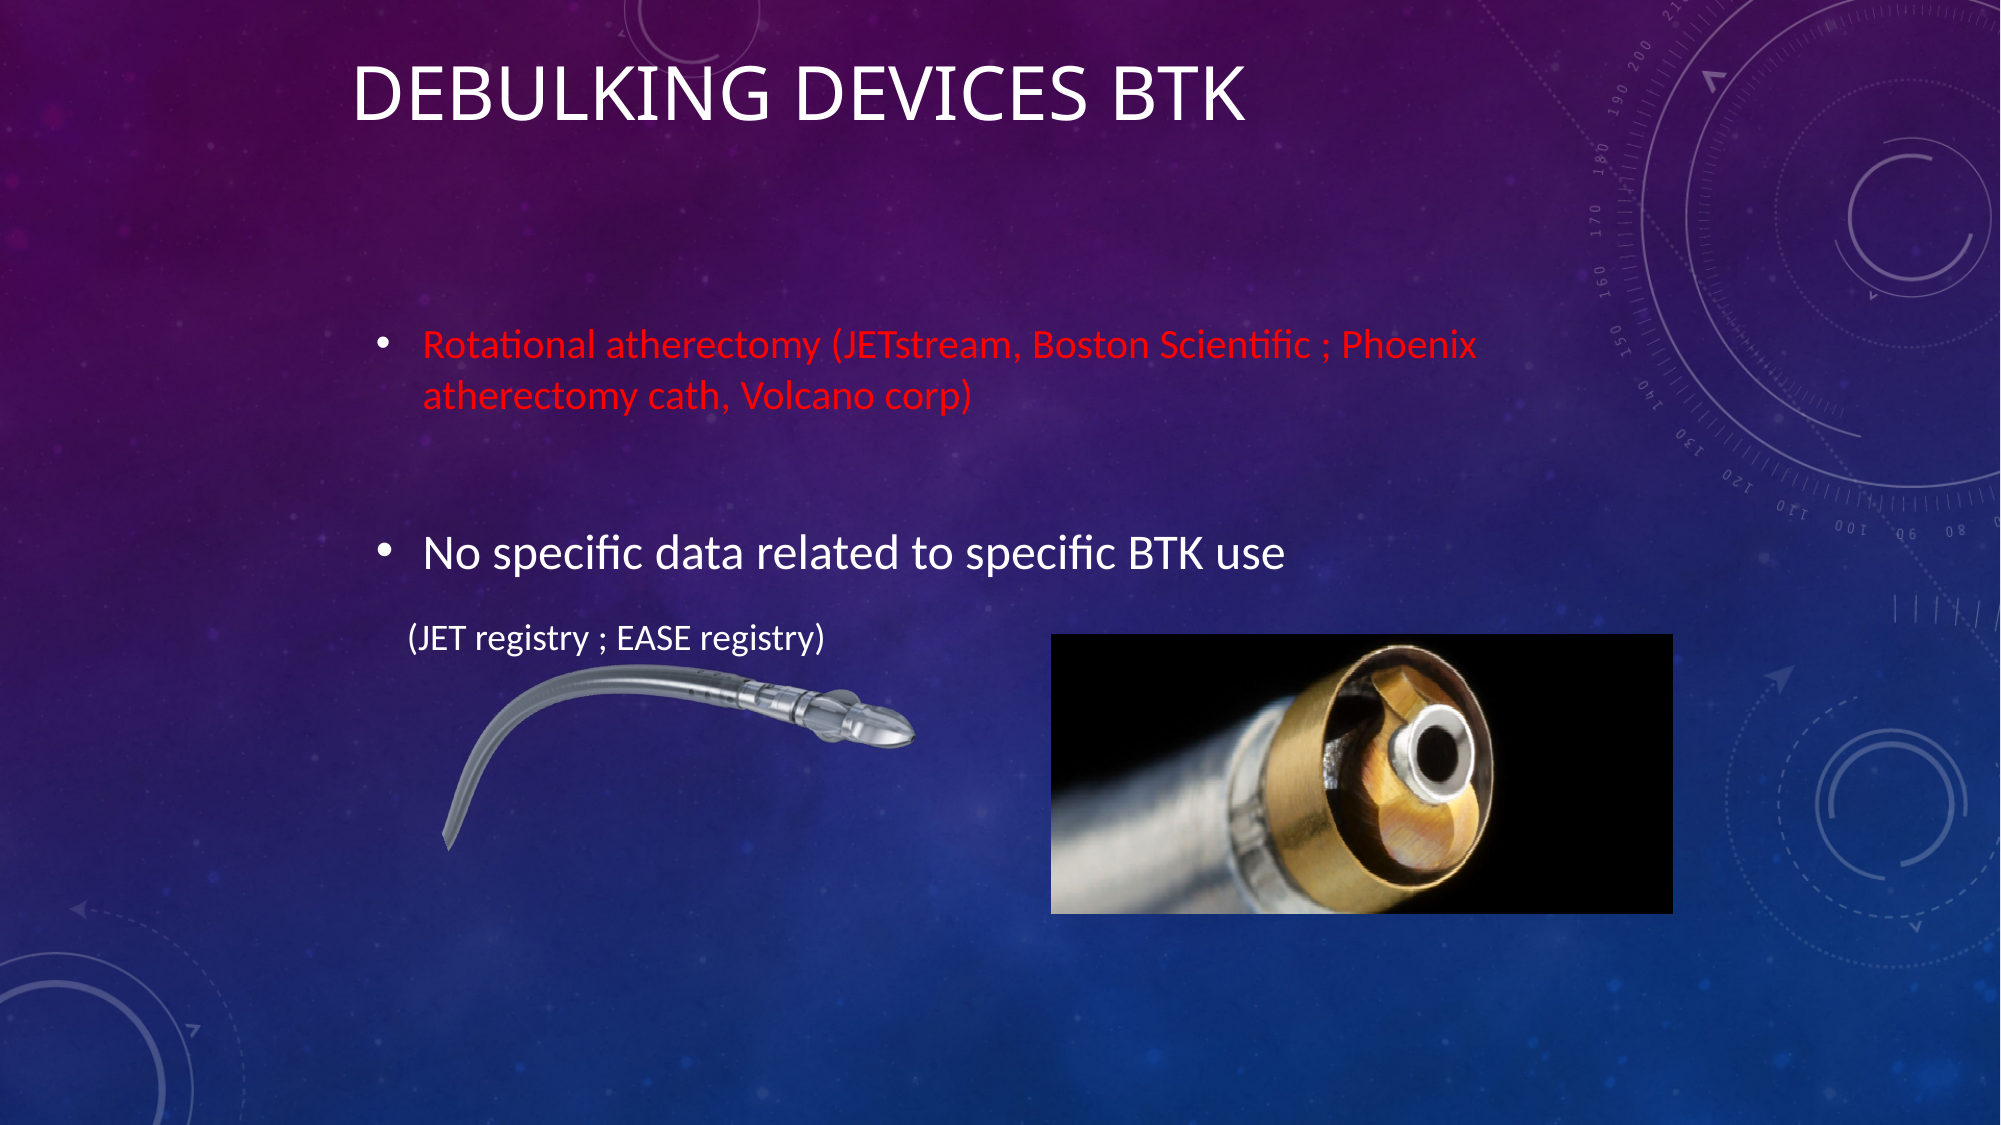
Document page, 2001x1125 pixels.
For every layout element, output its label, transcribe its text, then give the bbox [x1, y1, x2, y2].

picture [0, 0, 2001, 1125]
title Debulking Devices BTK [335, 32, 1566, 148]
list Rotational atherectomy (JETstream, Boston Scientific ; Phoenix atherectomy cath, Volcano corp) No specific data related to specific BTK use (JET registry ; EASE registry) [360, 191, 1681, 948]
